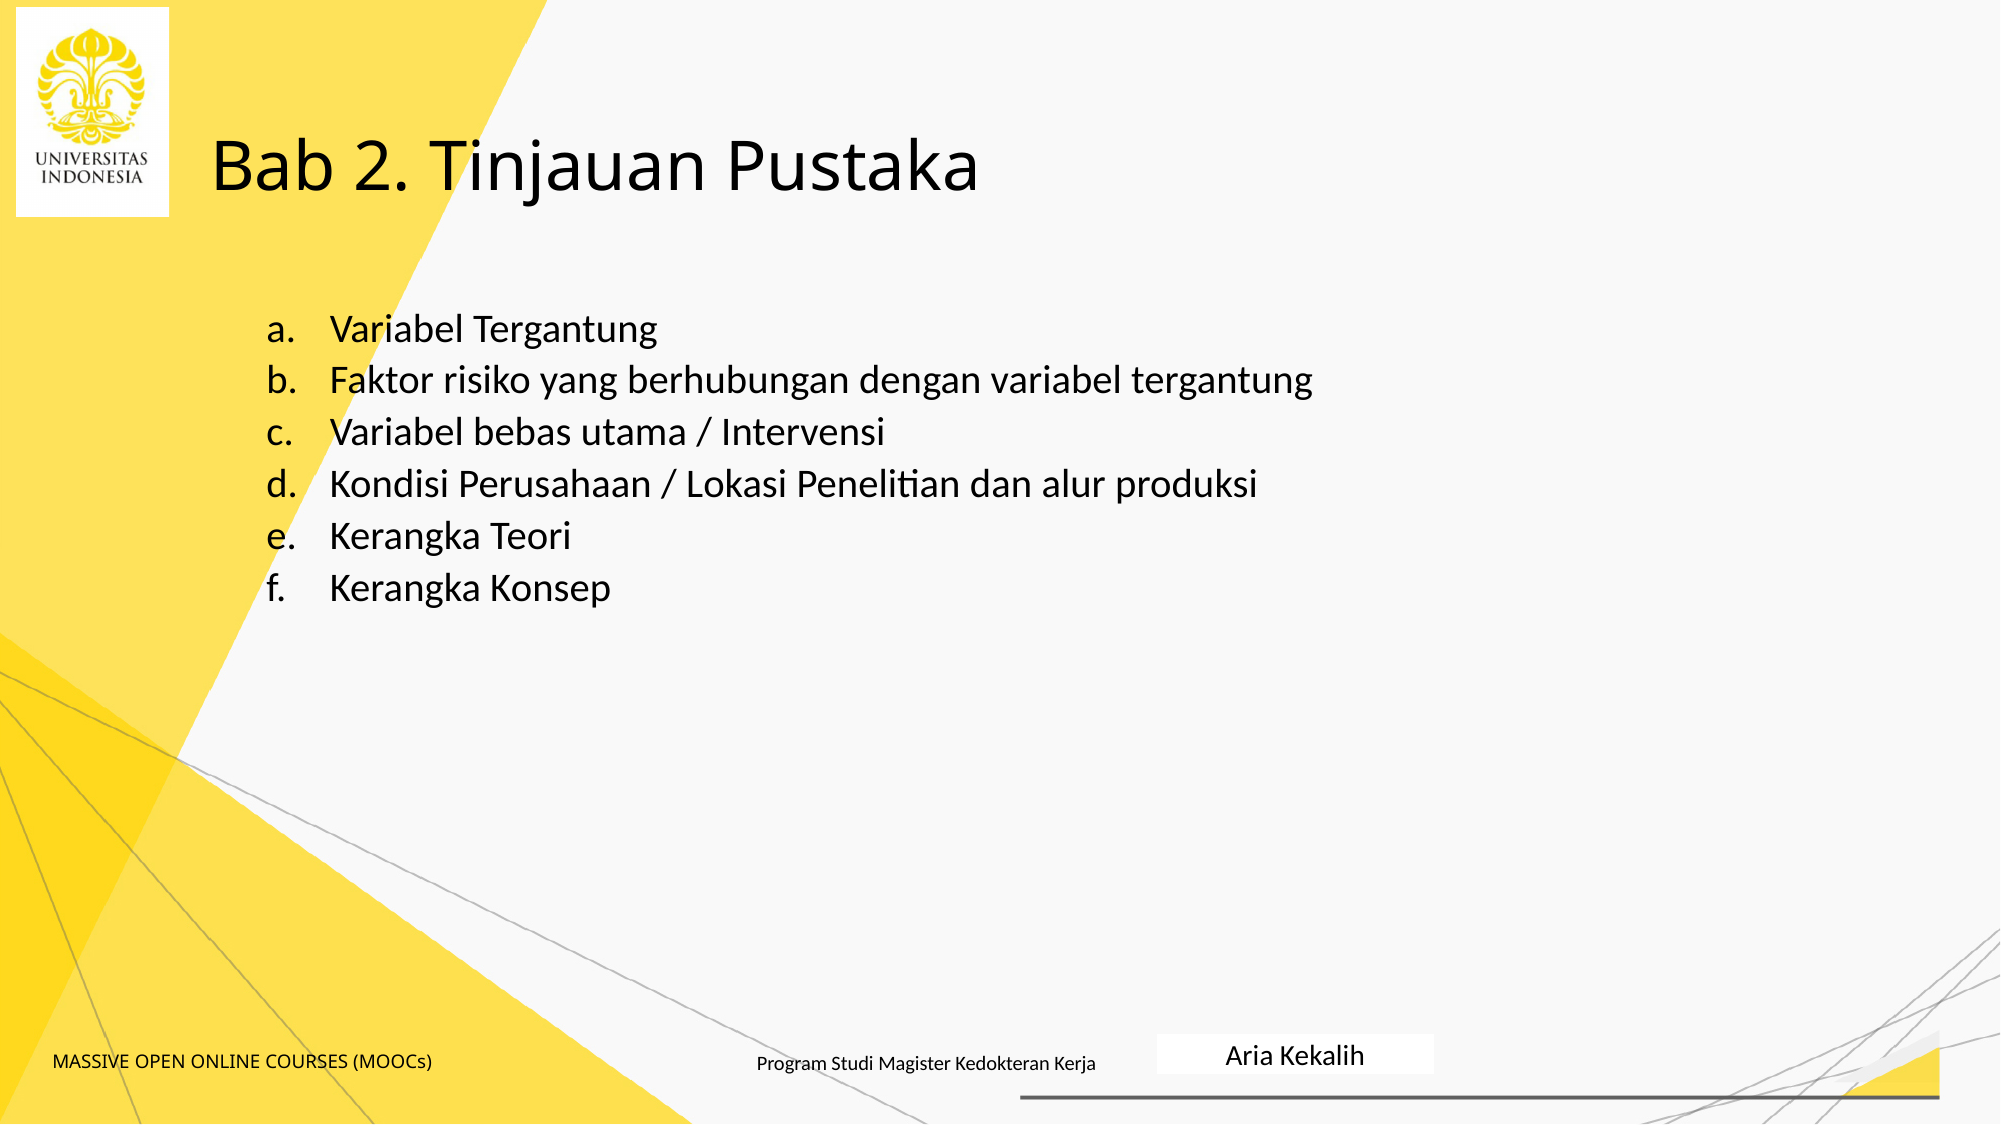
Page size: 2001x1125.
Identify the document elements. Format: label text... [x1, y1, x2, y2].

list Variabel Tergantung Faktor risiko yang berhubungan dengan variabel tergantung Variabel bebas utama / Intervensi Kondisi Perusahaan / Lokasi Penelitian dan alur produksi Kerangka Teori Kerangka Konsep [195, 299, 1863, 1014]
picture [0, 0, 2001, 1125]
title Bab 2. Tinjauan Pustaka [195, 59, 1863, 278]
